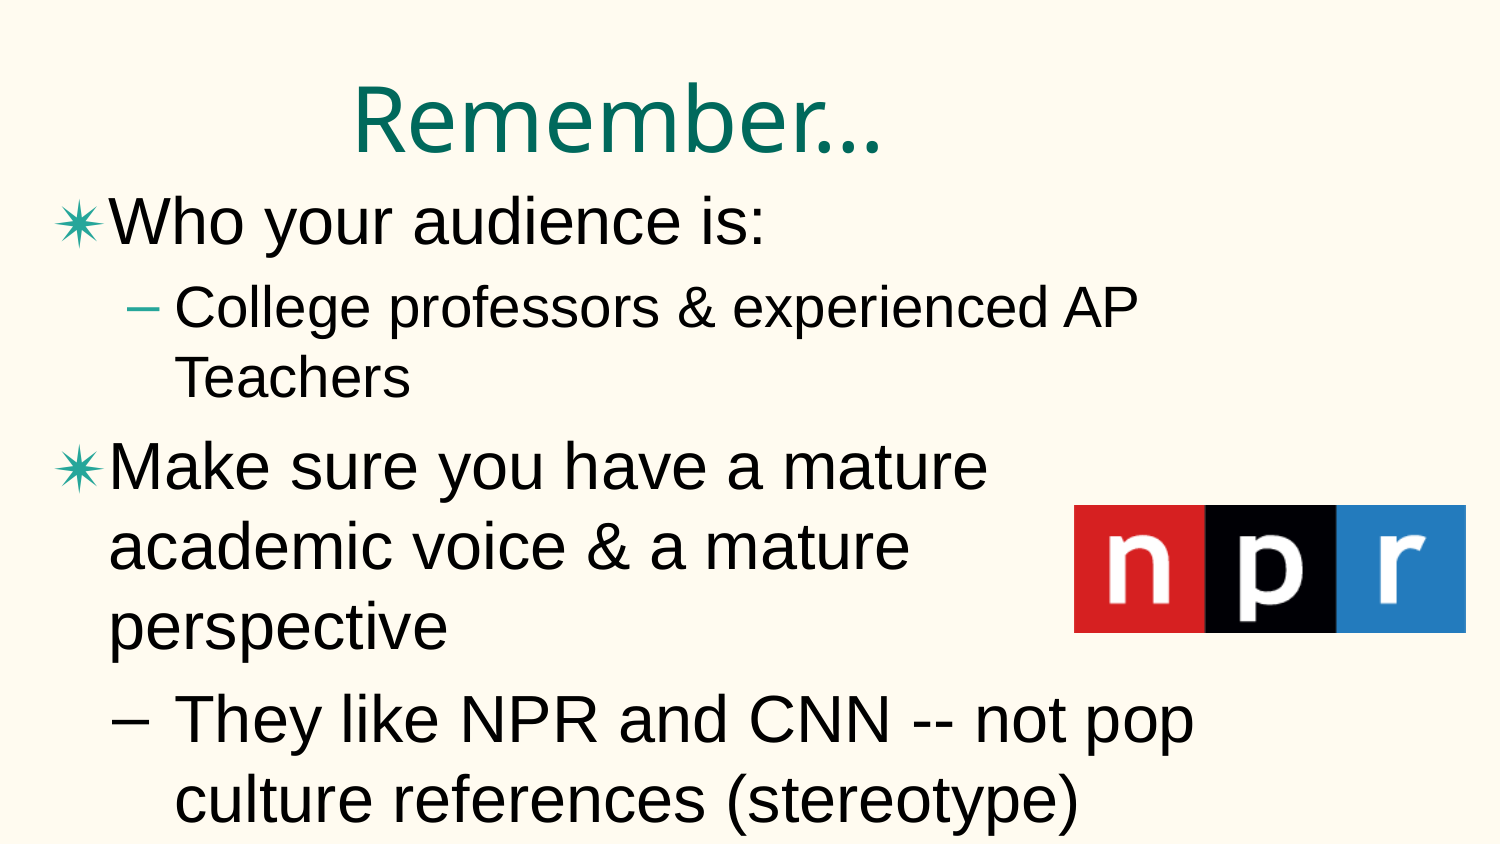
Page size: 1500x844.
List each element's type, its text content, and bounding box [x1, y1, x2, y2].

title Remember… [37, 84, 1263, 170]
list Who your audience is: College professors & experienced AP Teachers Make sure you have a mature academic voice & a mature perspective They like NPR and CNN -- not pop culture references (stereotype) [37, 170, 1275, 550]
picture [1073, 504, 1466, 634]
